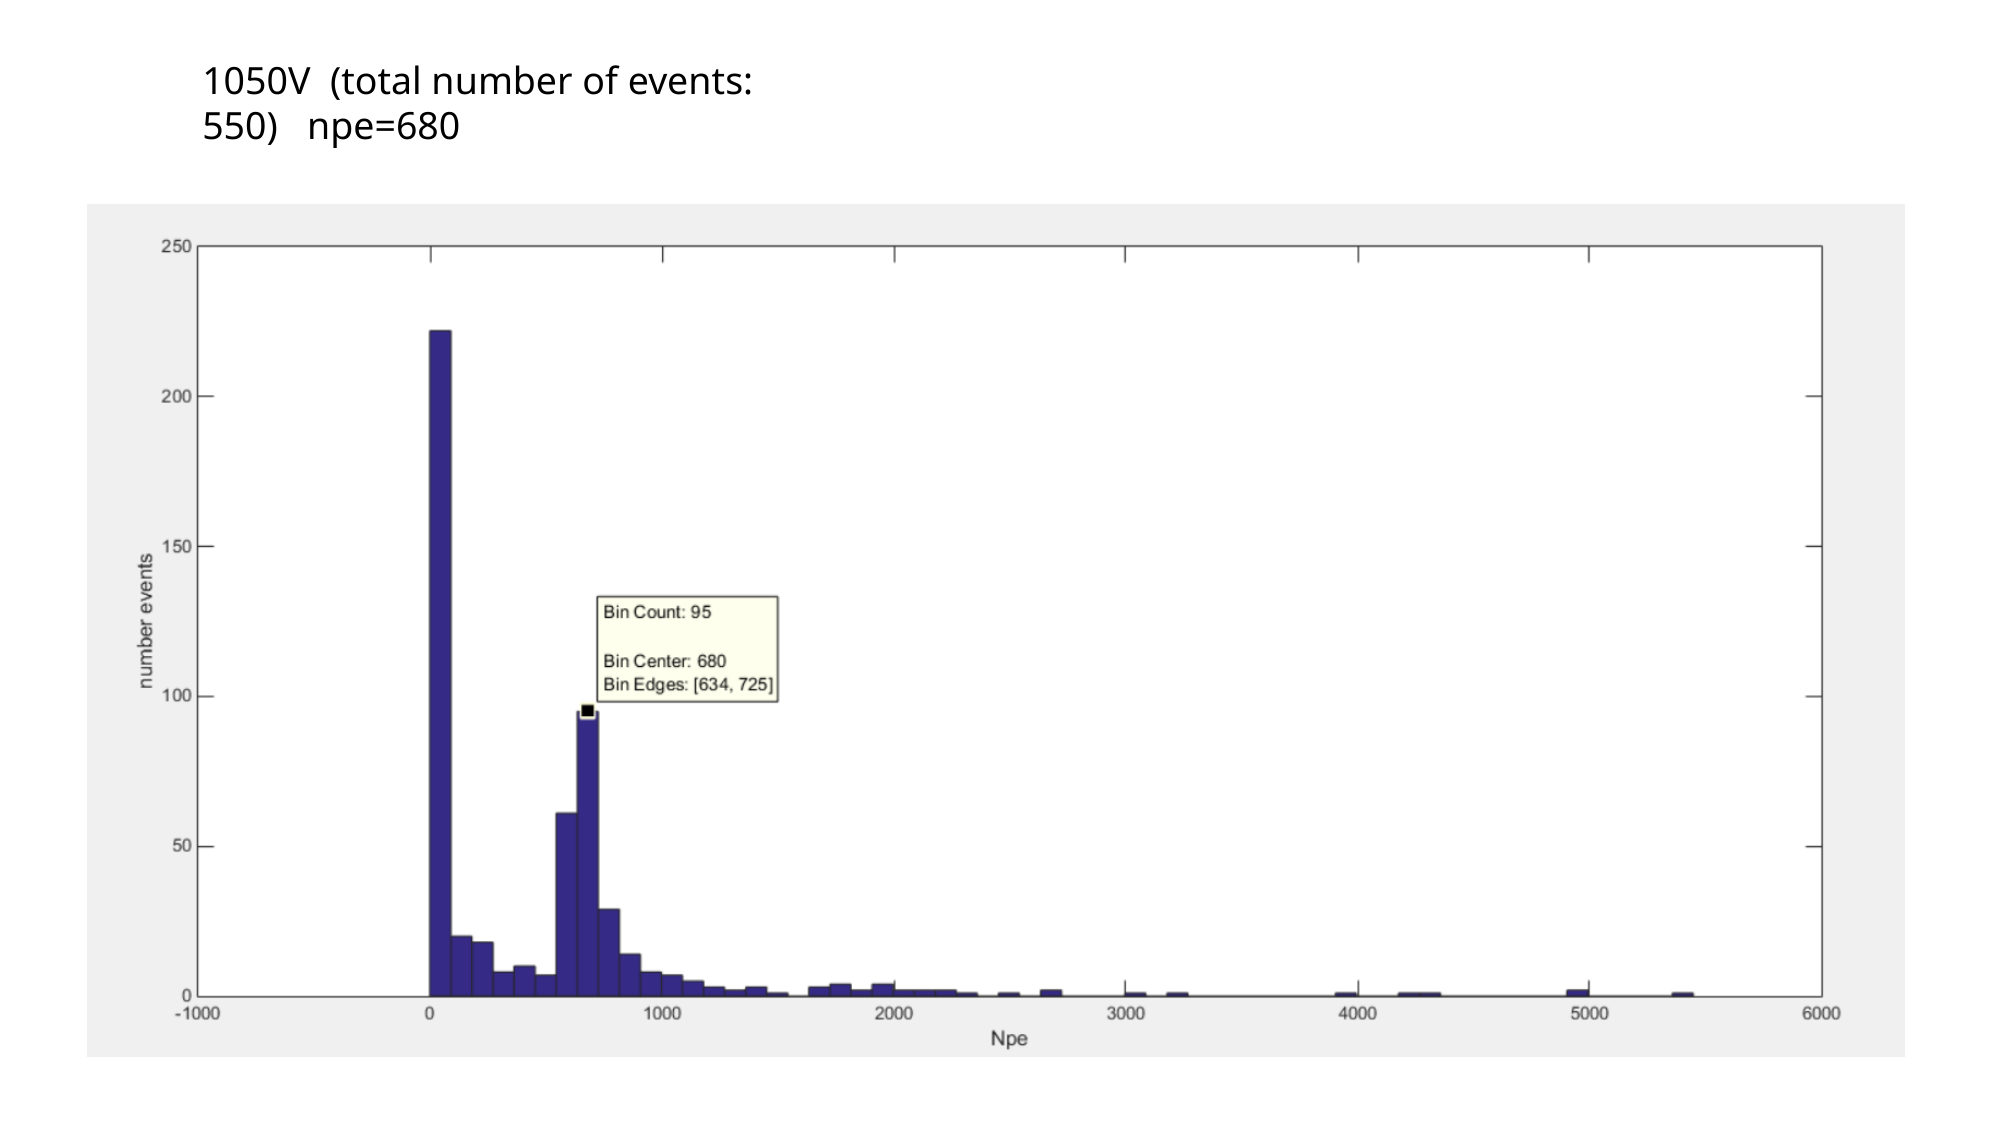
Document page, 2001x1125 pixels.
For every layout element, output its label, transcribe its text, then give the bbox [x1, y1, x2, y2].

text_box 1050V (total number of events: 550) npe=680 [187, 49, 796, 155]
picture [87, 204, 1905, 1058]
